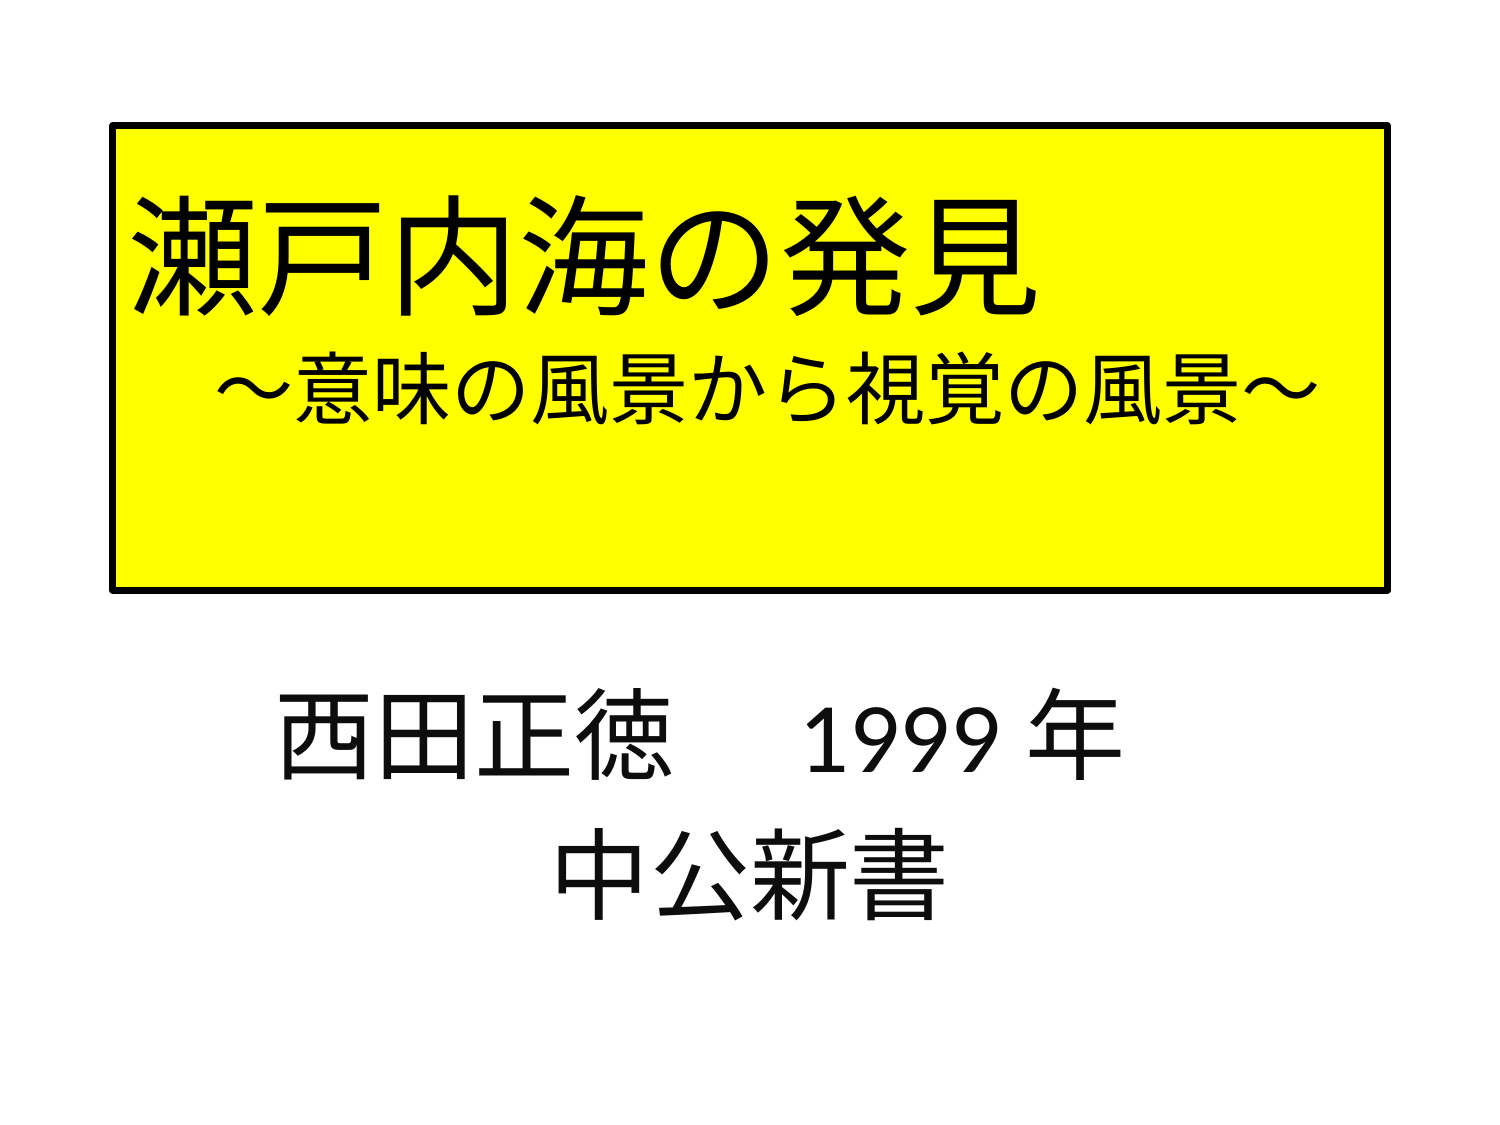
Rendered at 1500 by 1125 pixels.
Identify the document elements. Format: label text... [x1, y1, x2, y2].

subtitle 西田正徳 1999年 中公新書 [225, 664, 1275, 953]
title 瀬戸内海の発見 ～意味の風景から視覚の風景～ [112, 125, 1388, 591]
